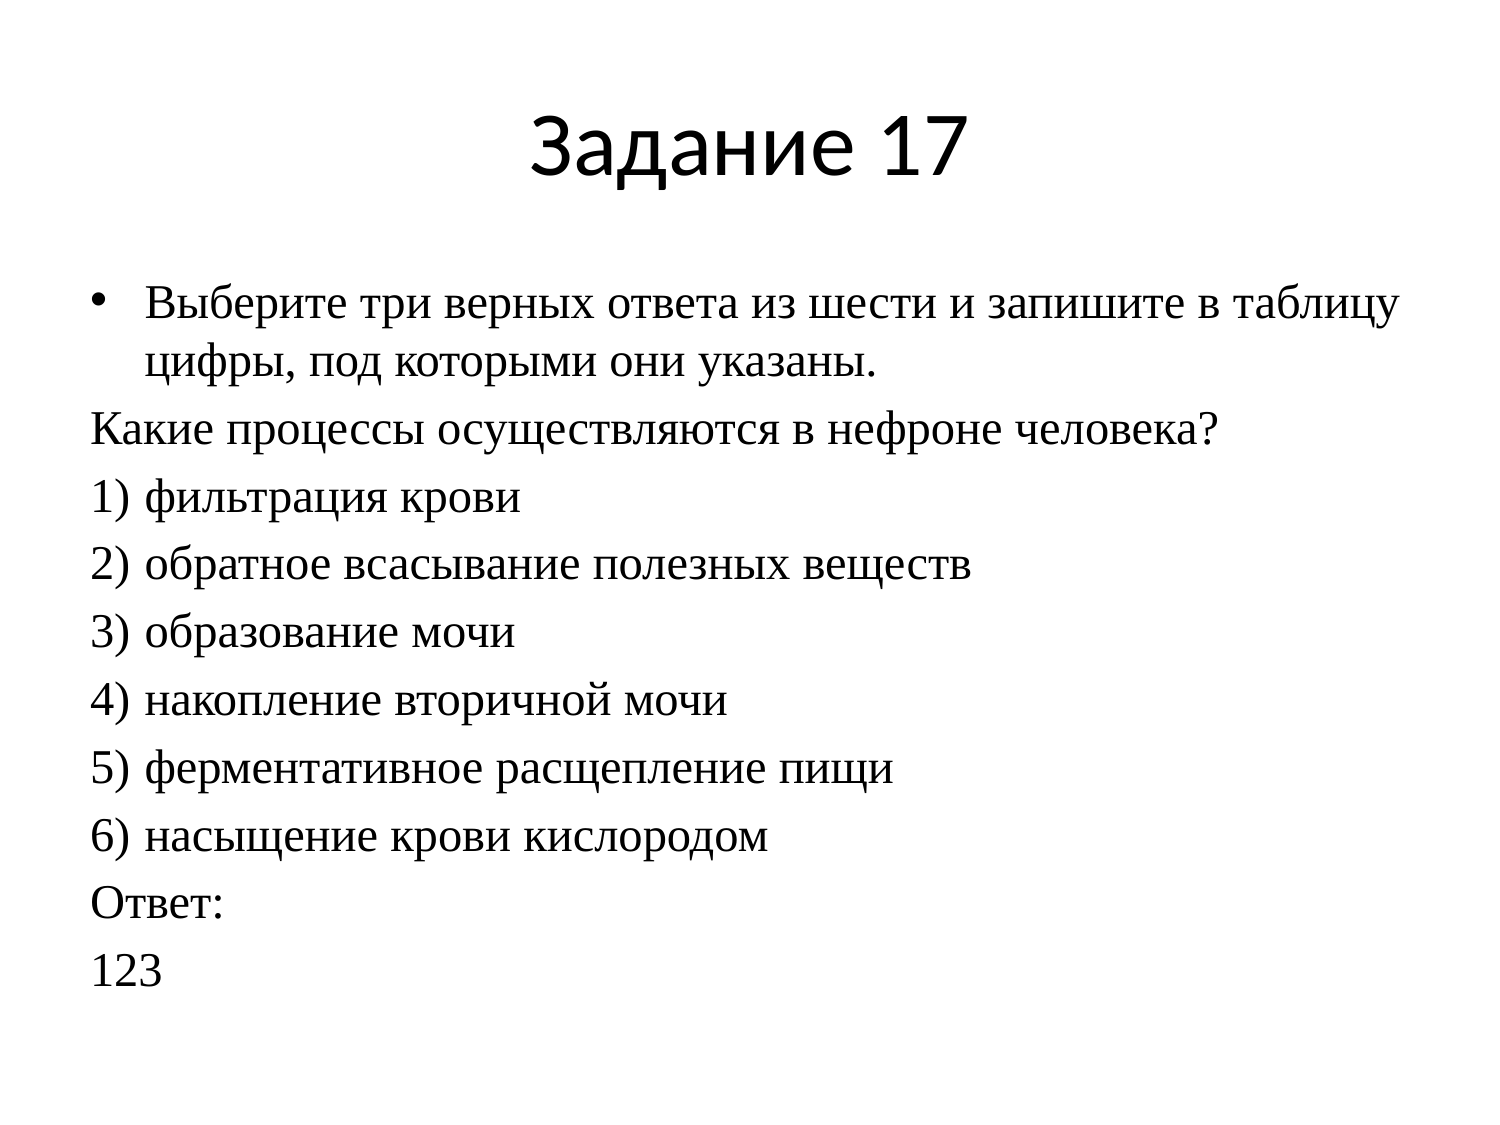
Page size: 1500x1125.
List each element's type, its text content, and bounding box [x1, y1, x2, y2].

list Выберите три верных ответа из шести и запишите в таблицу цифры, под которыми они указаны. Какие процессы осуществляются в нефроне человека? фильтрация крови обратное всасывание полезных веществ образование мочи накопление вторичной мочи ферментативное расщепление пищи насыщение крови кислородом Ответ: 123 [75, 262, 1425, 1005]
title Задание 17 [75, 45, 1425, 233]
